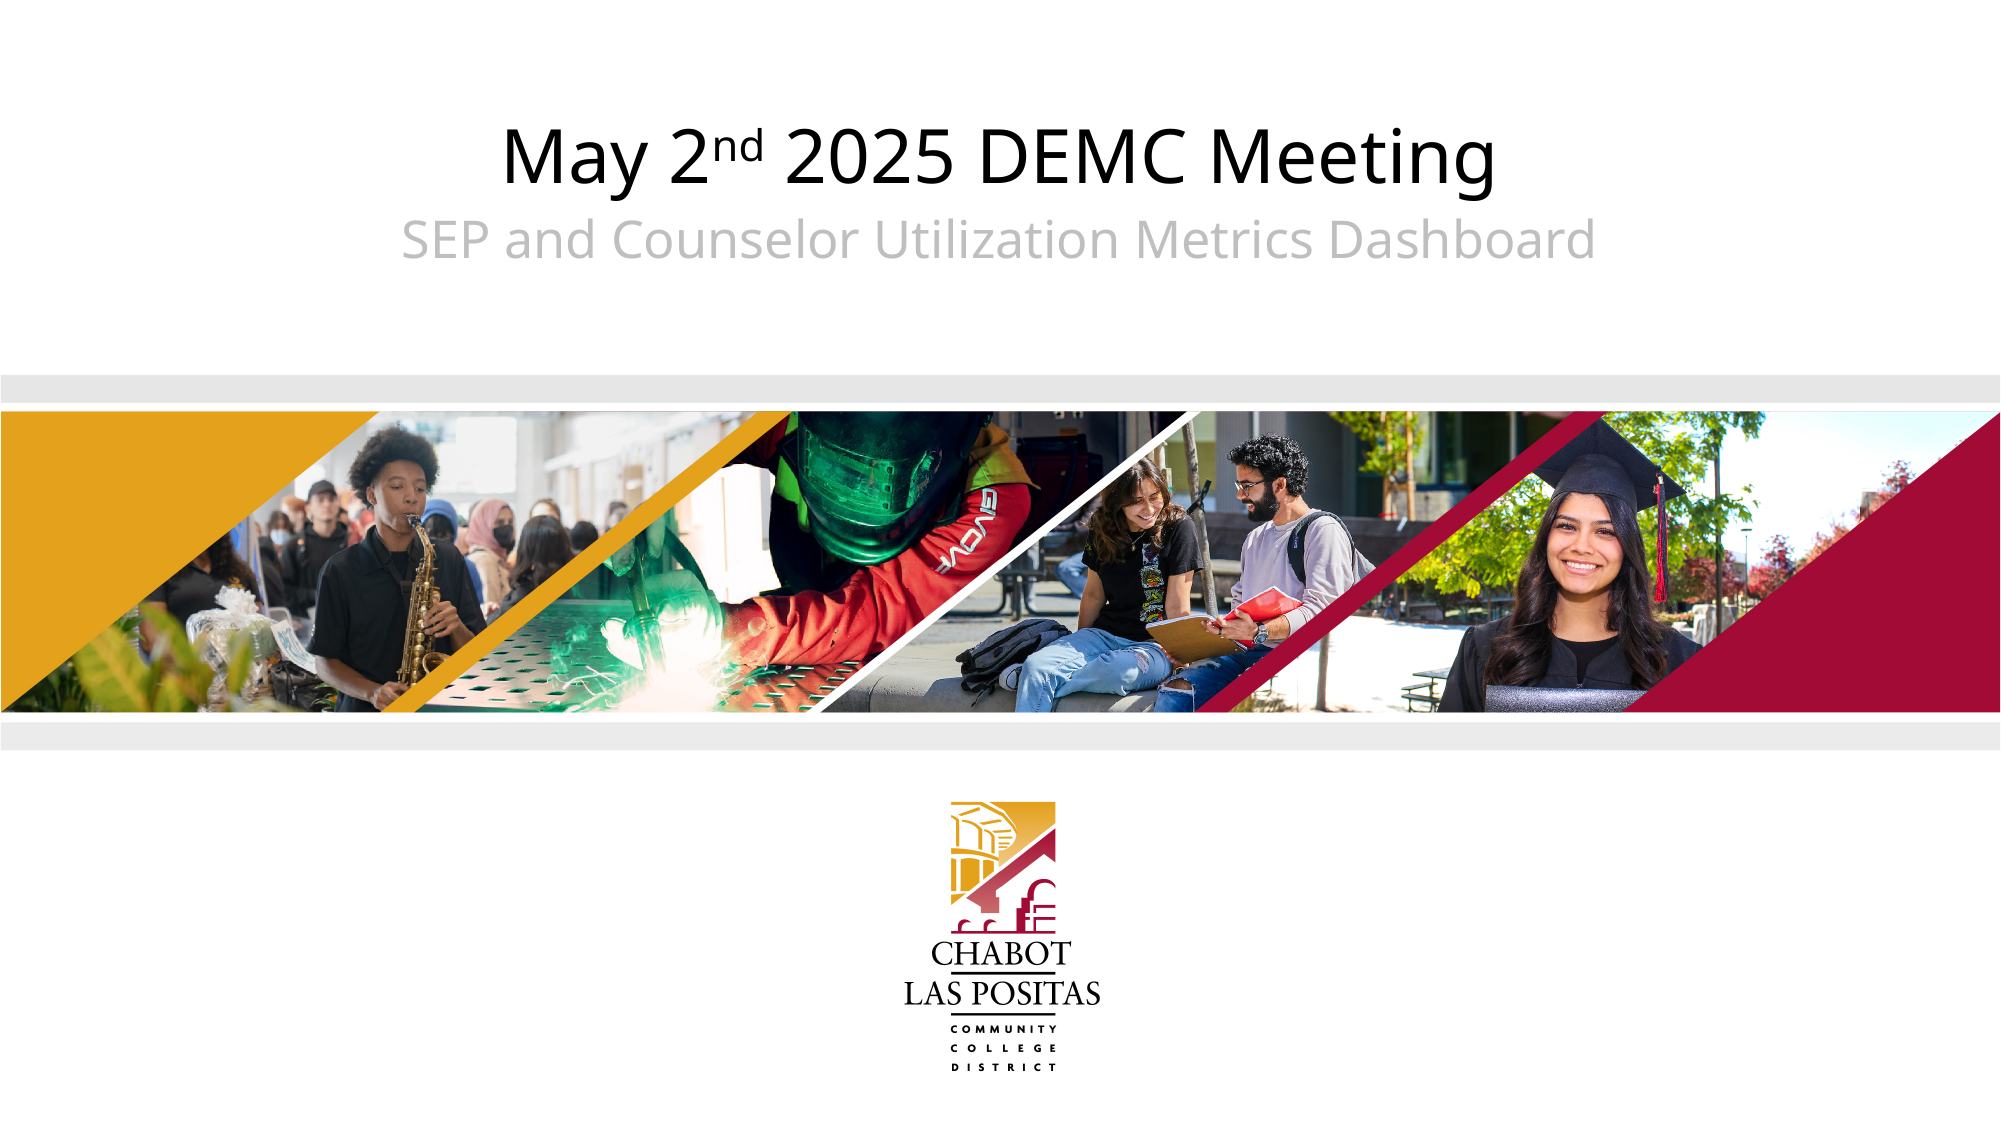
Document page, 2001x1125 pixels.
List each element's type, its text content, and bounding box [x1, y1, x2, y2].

subtitle SEP and Counselor Utilization Metrics Dashboard [0, 205, 2000, 324]
title May 2nd 2025 DEMC Meeting [0, 89, 2000, 205]
picture [0, 0, 2001, 1125]
